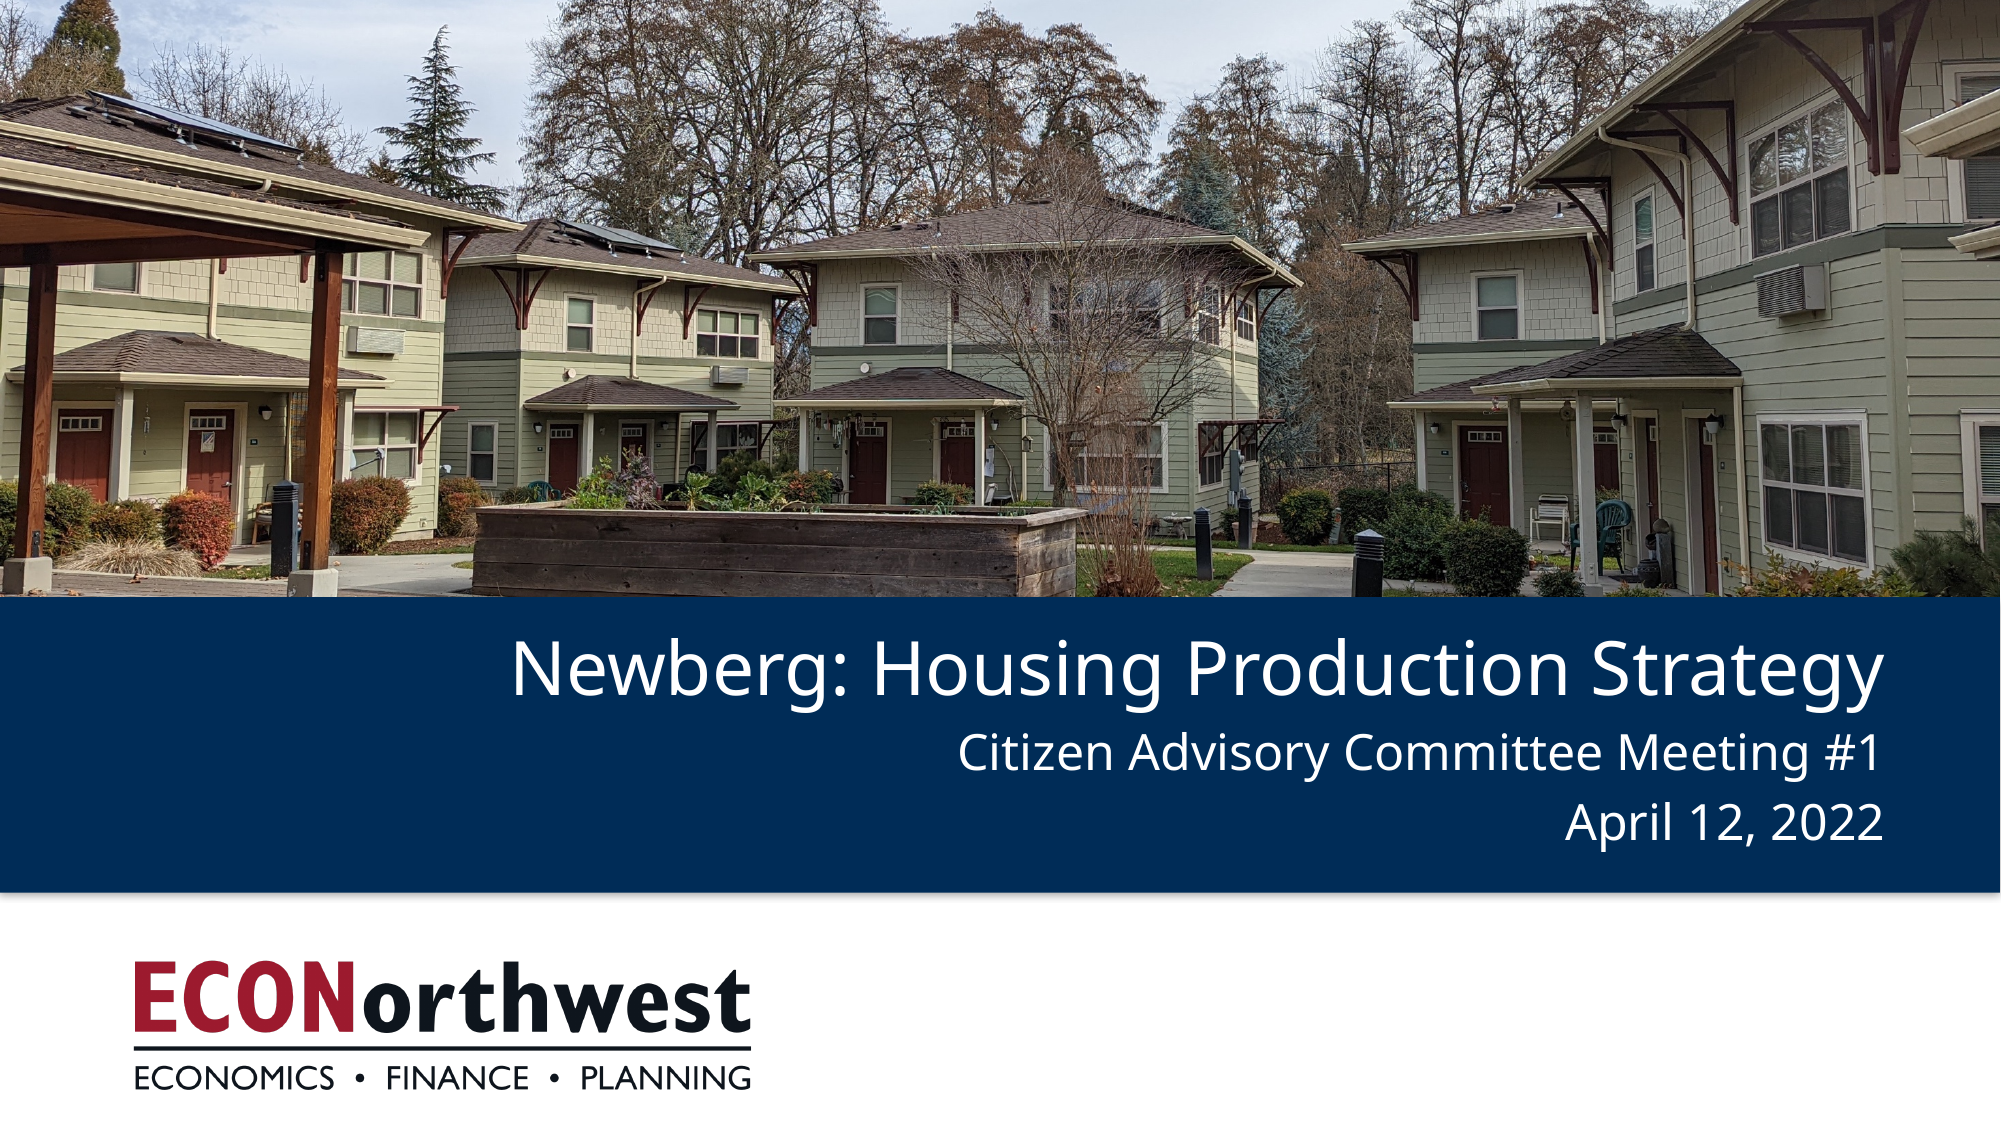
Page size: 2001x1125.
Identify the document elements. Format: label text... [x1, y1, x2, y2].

list Newberg: Housing Production Strategy Citizen Advisory Committee Meeting #1 April 12, 2022 [99, 613, 1900, 893]
picture [0, 0, 2000, 597]
